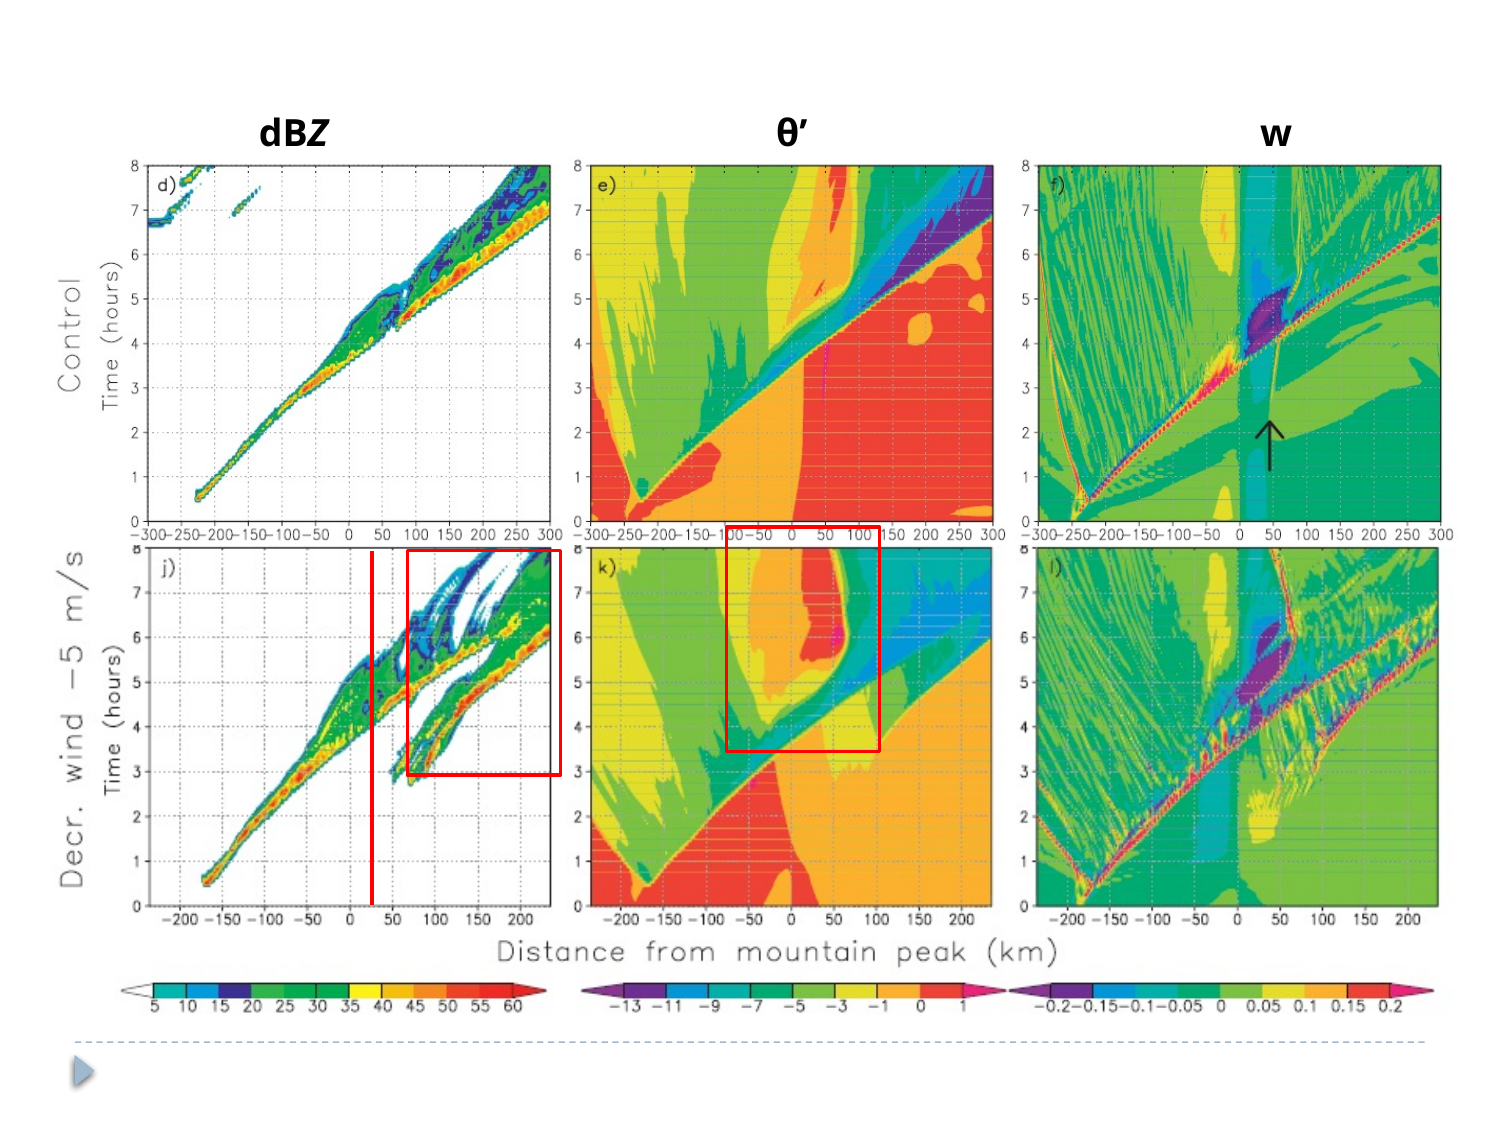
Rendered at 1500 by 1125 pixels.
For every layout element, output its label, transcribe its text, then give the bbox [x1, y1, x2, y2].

text_box θ’ [761, 101, 833, 148]
text_box w [1245, 101, 1307, 148]
text_box dBZ [244, 101, 343, 148]
picture [52, 148, 1462, 1019]
